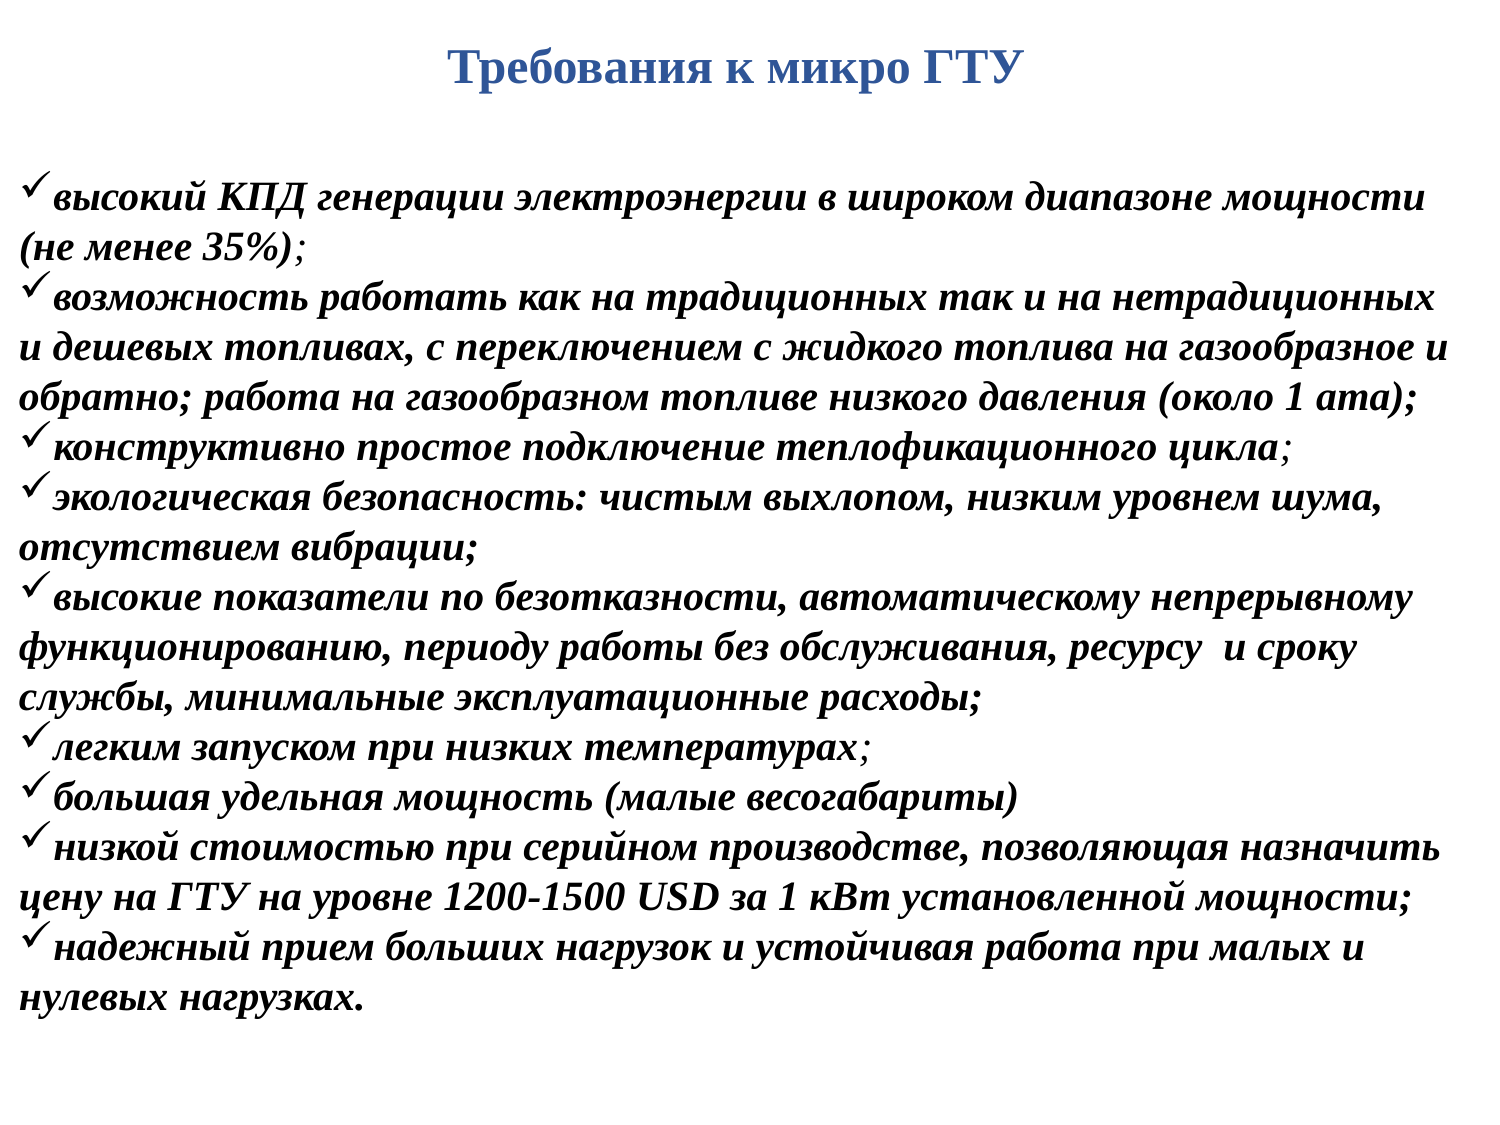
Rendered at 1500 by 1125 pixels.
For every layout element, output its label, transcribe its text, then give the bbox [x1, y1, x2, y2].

text_box Требования к микро ГТУ [432, 26, 1041, 101]
text_box высокий КПД генерации электроэнергии в широком диапазоне мощности (не менее 35%); возможность работать как на традиционных так и на нетрадиционных и дешевых топливах, с переключением с жидкого топлива на газообразное и обратно; работа на газообразном топливе низкого давления (около 1 ата); конструктивно простое подключение теплофикационного цикла; экологическая безопасность: чистым выхлопом, низким уровнем шума, отсутствием вибрации; высокие показатели по безотказности, автоматическому непрерывному функционированию, периоду работы без обслуживания, ресурсу и сроку службы, минимальные эксплуатационные расходы; легким запуском при низких температурах; большая удельная мощность (малые весогабариты) низкой стоимостью при серийном производстве, позволяющая назначить цену на ГТУ на уровне 1200-1500 USD за 1 кВт установленной мощности; надежный прием больших нагрузок и устойчивая работа при малых и нулевых нагрузках. [4, 148, 1469, 1027]
